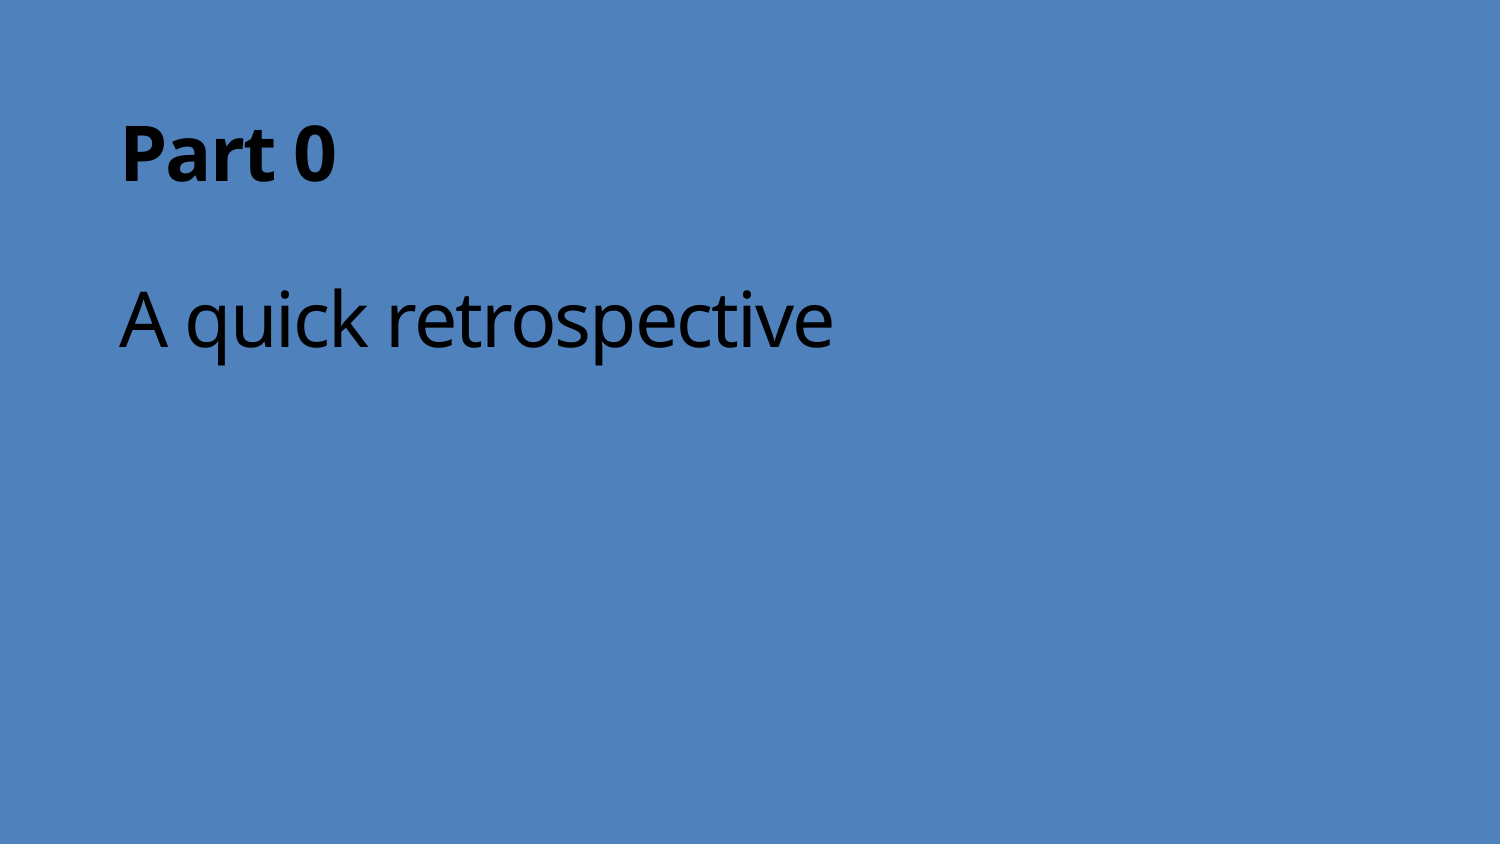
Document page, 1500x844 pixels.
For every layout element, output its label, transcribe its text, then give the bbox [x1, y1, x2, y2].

title Part 0 A quick retrospective [119, 178, 1380, 366]
